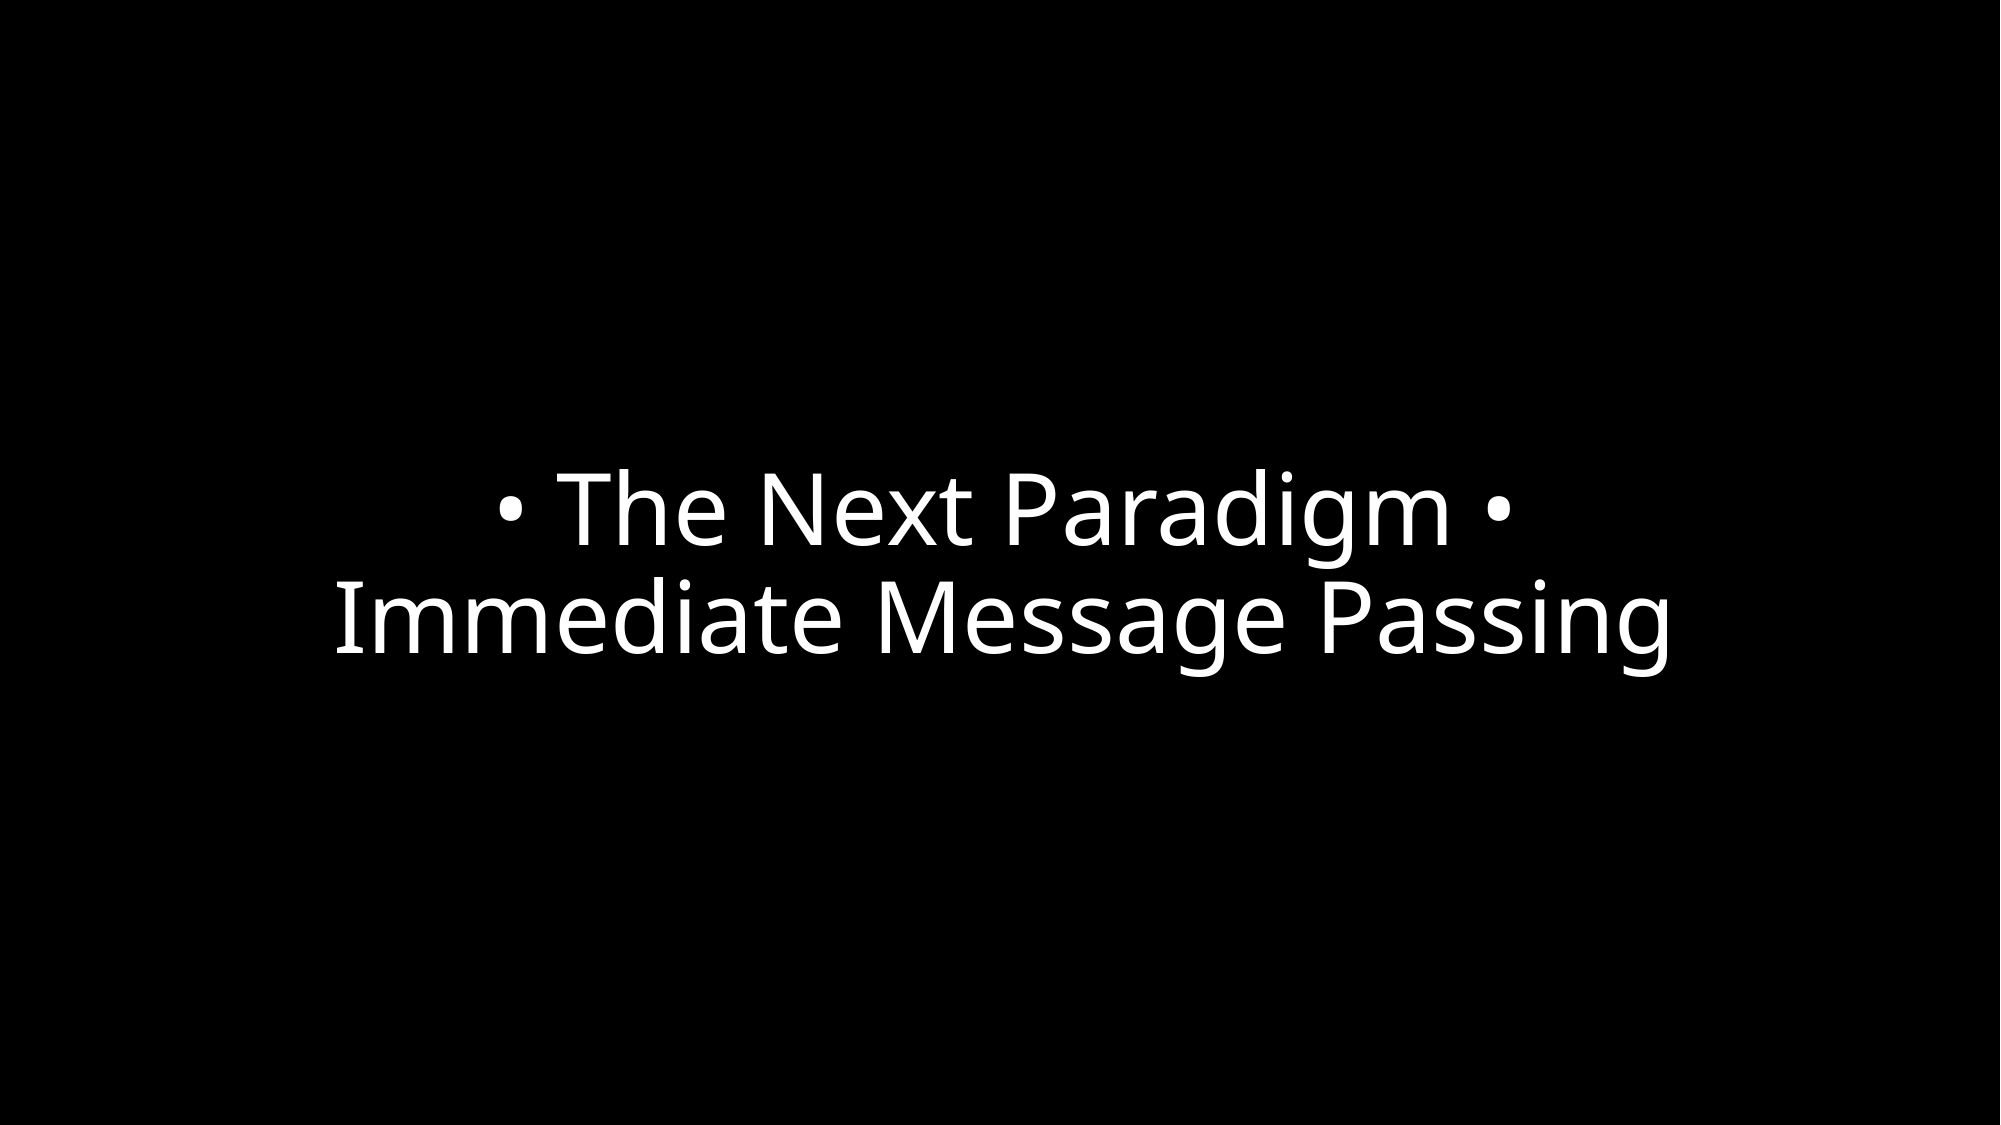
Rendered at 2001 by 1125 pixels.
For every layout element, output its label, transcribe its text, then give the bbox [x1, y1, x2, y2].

title • The Next Paradigm • Immediate Message Passing [55, 59, 1956, 1075]
